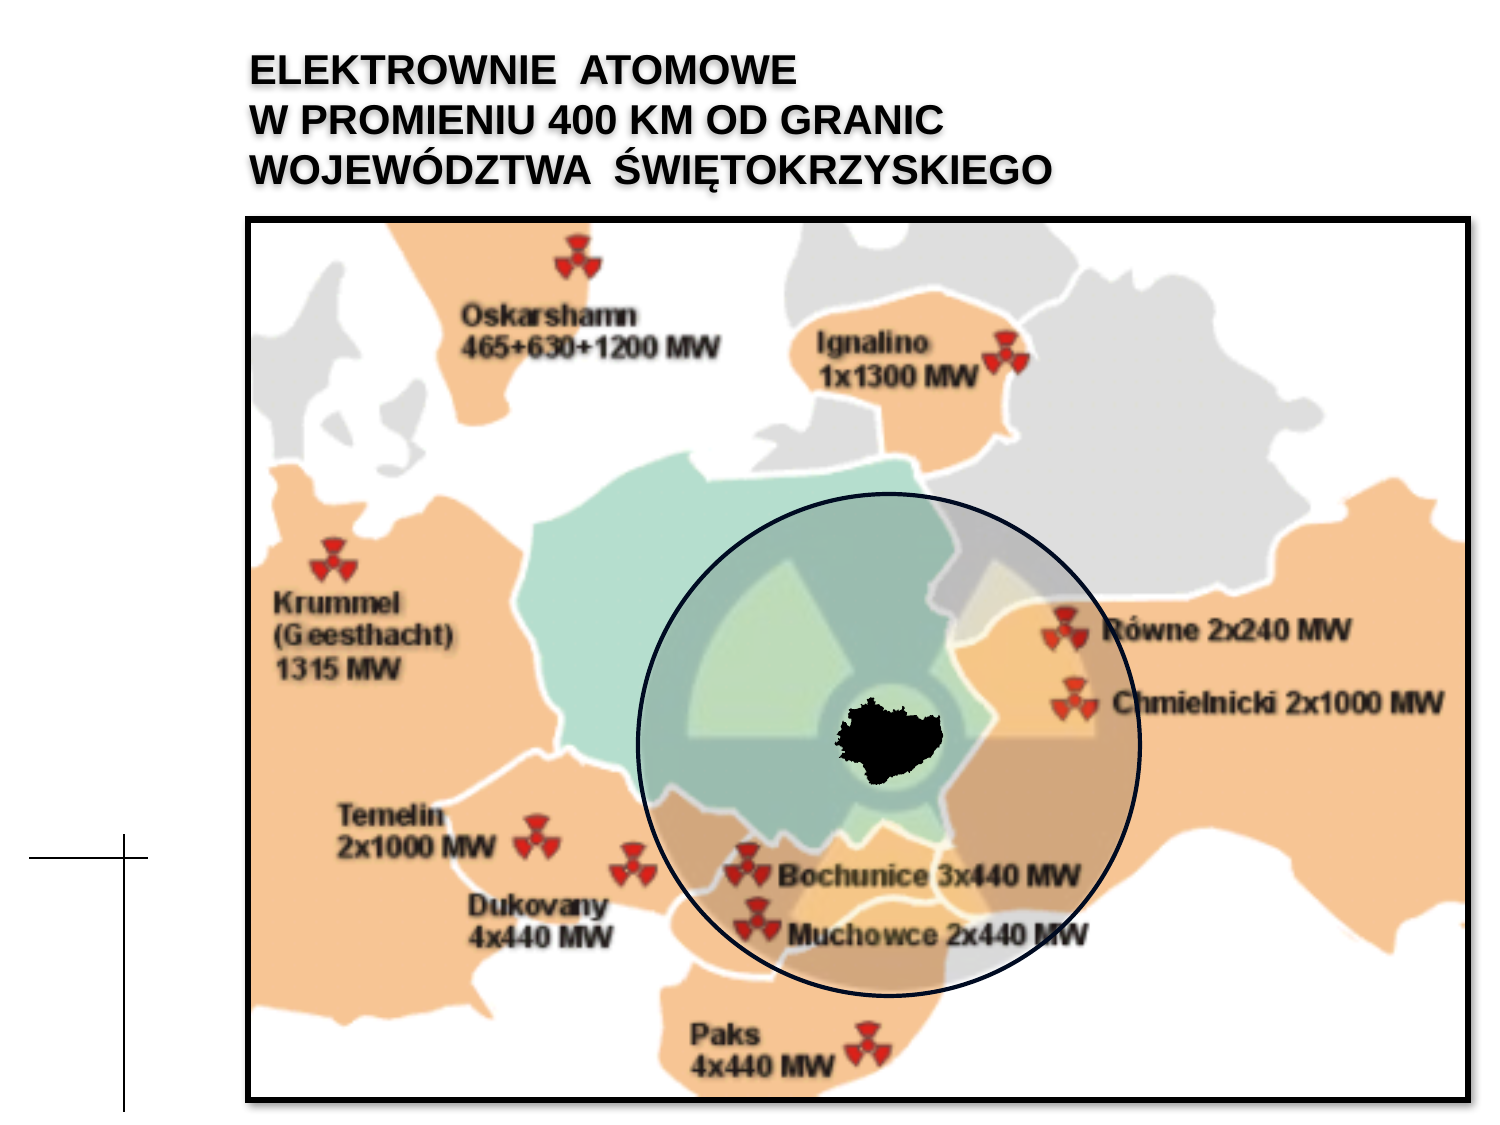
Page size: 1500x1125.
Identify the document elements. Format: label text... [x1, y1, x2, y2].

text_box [29, 833, 148, 1112]
text_box ELEKTROWNIE ATOMOWE W PROMIENIU 400 KM OD GRANIC WOJEWÓDZTWA ŚWIĘTOKRZYSKIEGO [234, 35, 1430, 200]
picture [250, 222, 1466, 1097]
